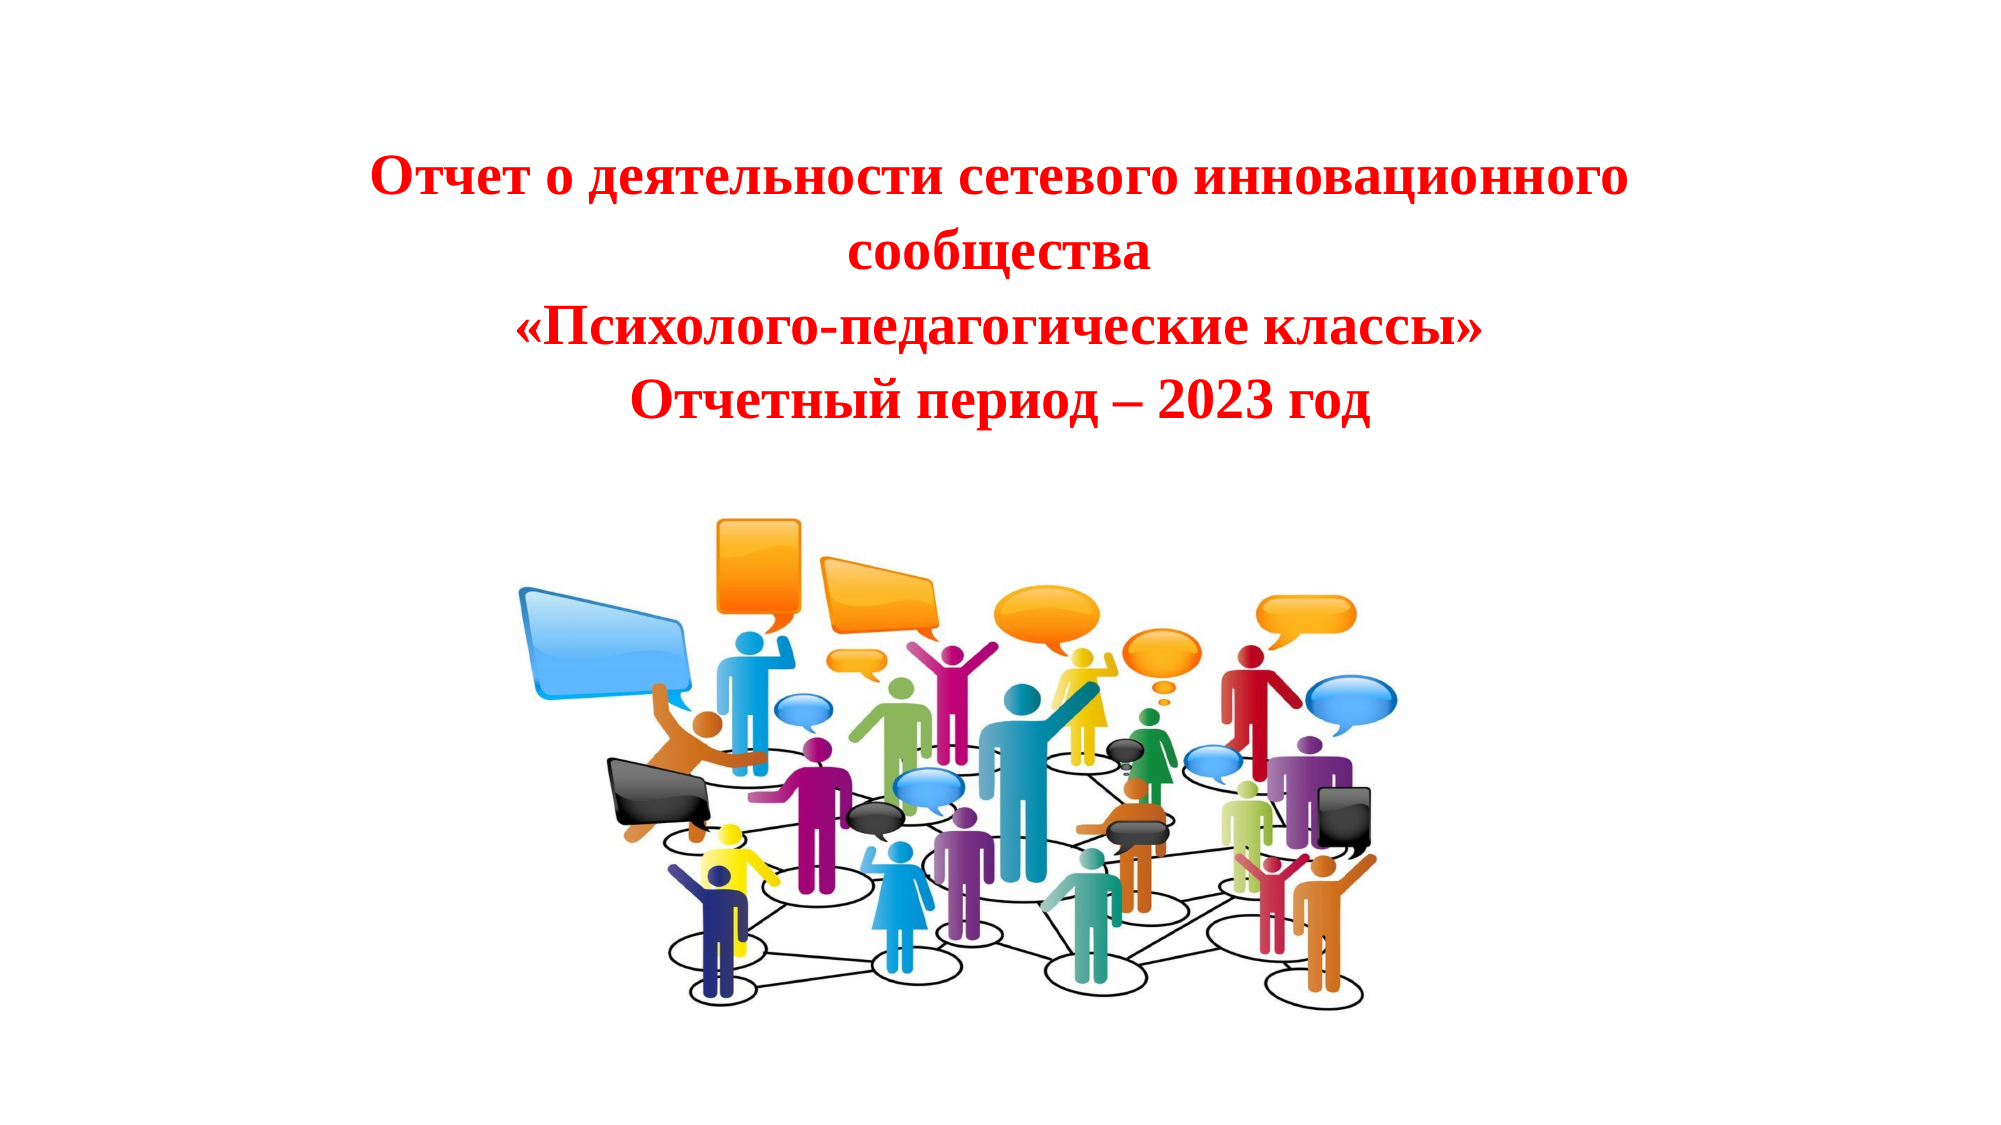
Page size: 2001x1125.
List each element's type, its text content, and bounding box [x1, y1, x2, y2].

picture [506, 495, 1408, 1017]
title Отчет о деятельности сетевого инновационного сообщества «Психолого-педагогические классы» Отчетный период – 2023 год [249, 116, 1750, 508]
